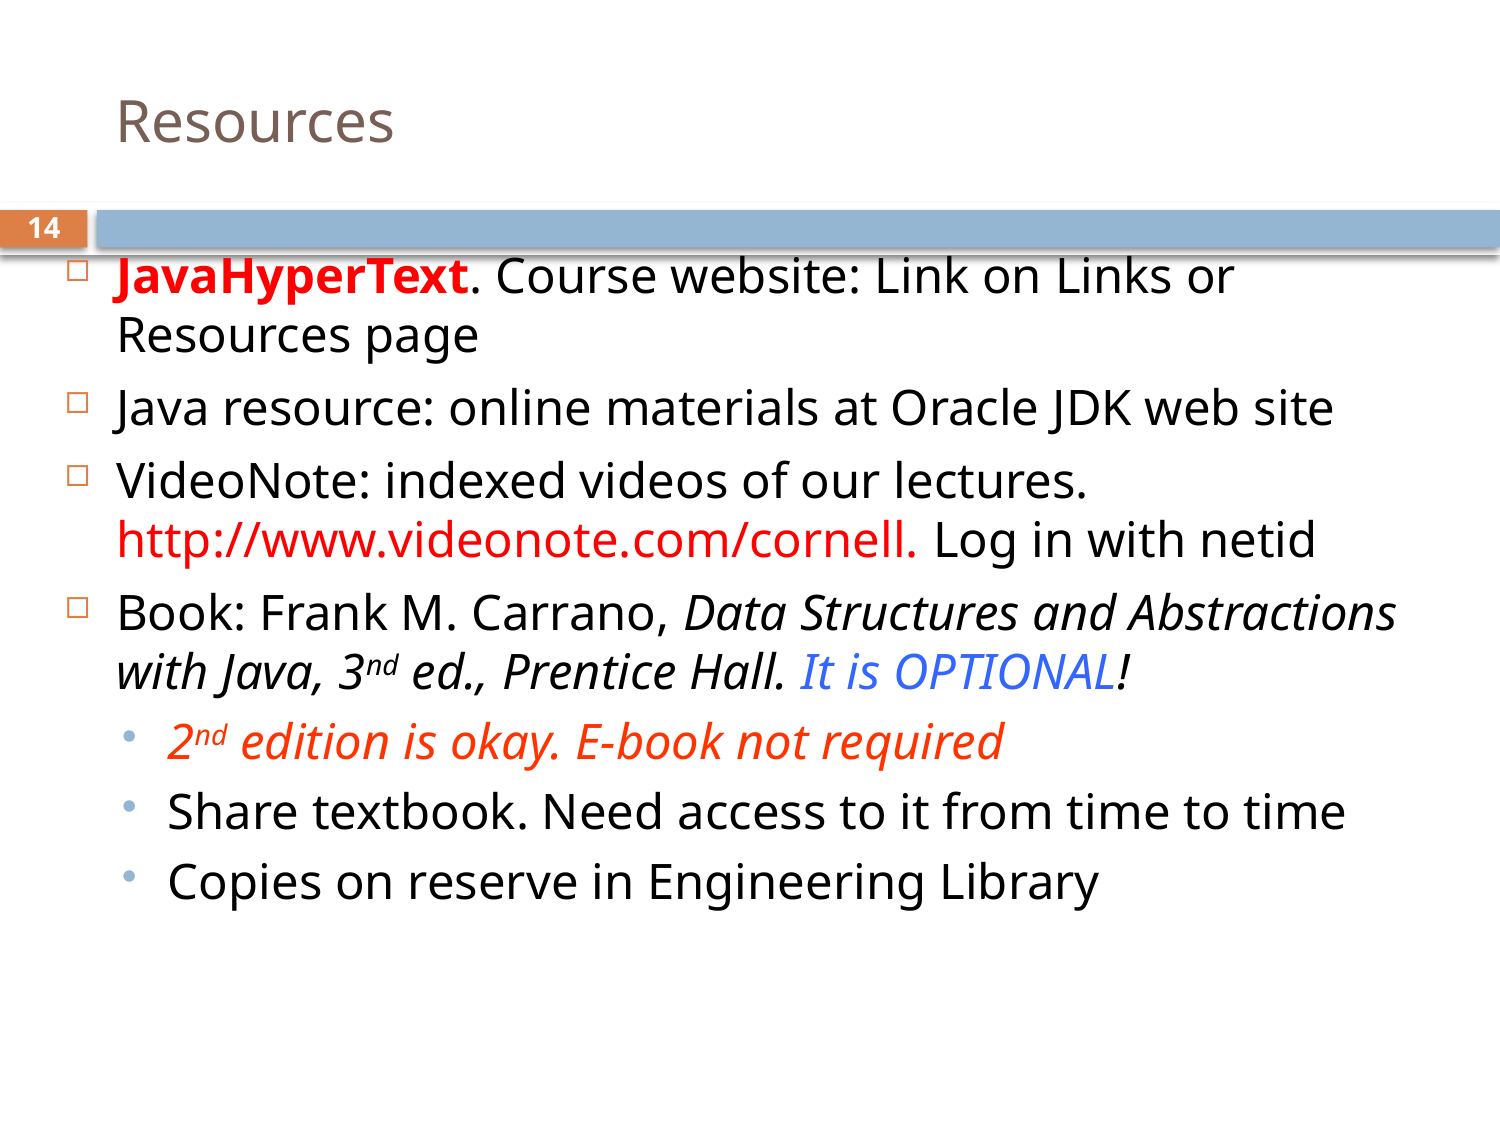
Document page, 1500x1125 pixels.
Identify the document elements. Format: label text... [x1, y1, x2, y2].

list JavaHyperText. Course website: Link on Links or Resources page Java resource: online materials at Oracle JDK web site VideoNote: indexed videos of our lectures. http://www.videonote.com/cornell. Log in with netid Book: Frank M. Carrano, Data Structures and Abstractions with Java, 3nd ed., Prentice Hall. It is OPTIONAL! 2nd edition is okay. E-book not required Share textbook. Need access to it from time to time Copies on reserve in Engineering Library [50, 237, 1438, 975]
title Resources [100, 37, 1438, 200]
slide_number 14 [0, 208, 88, 249]
